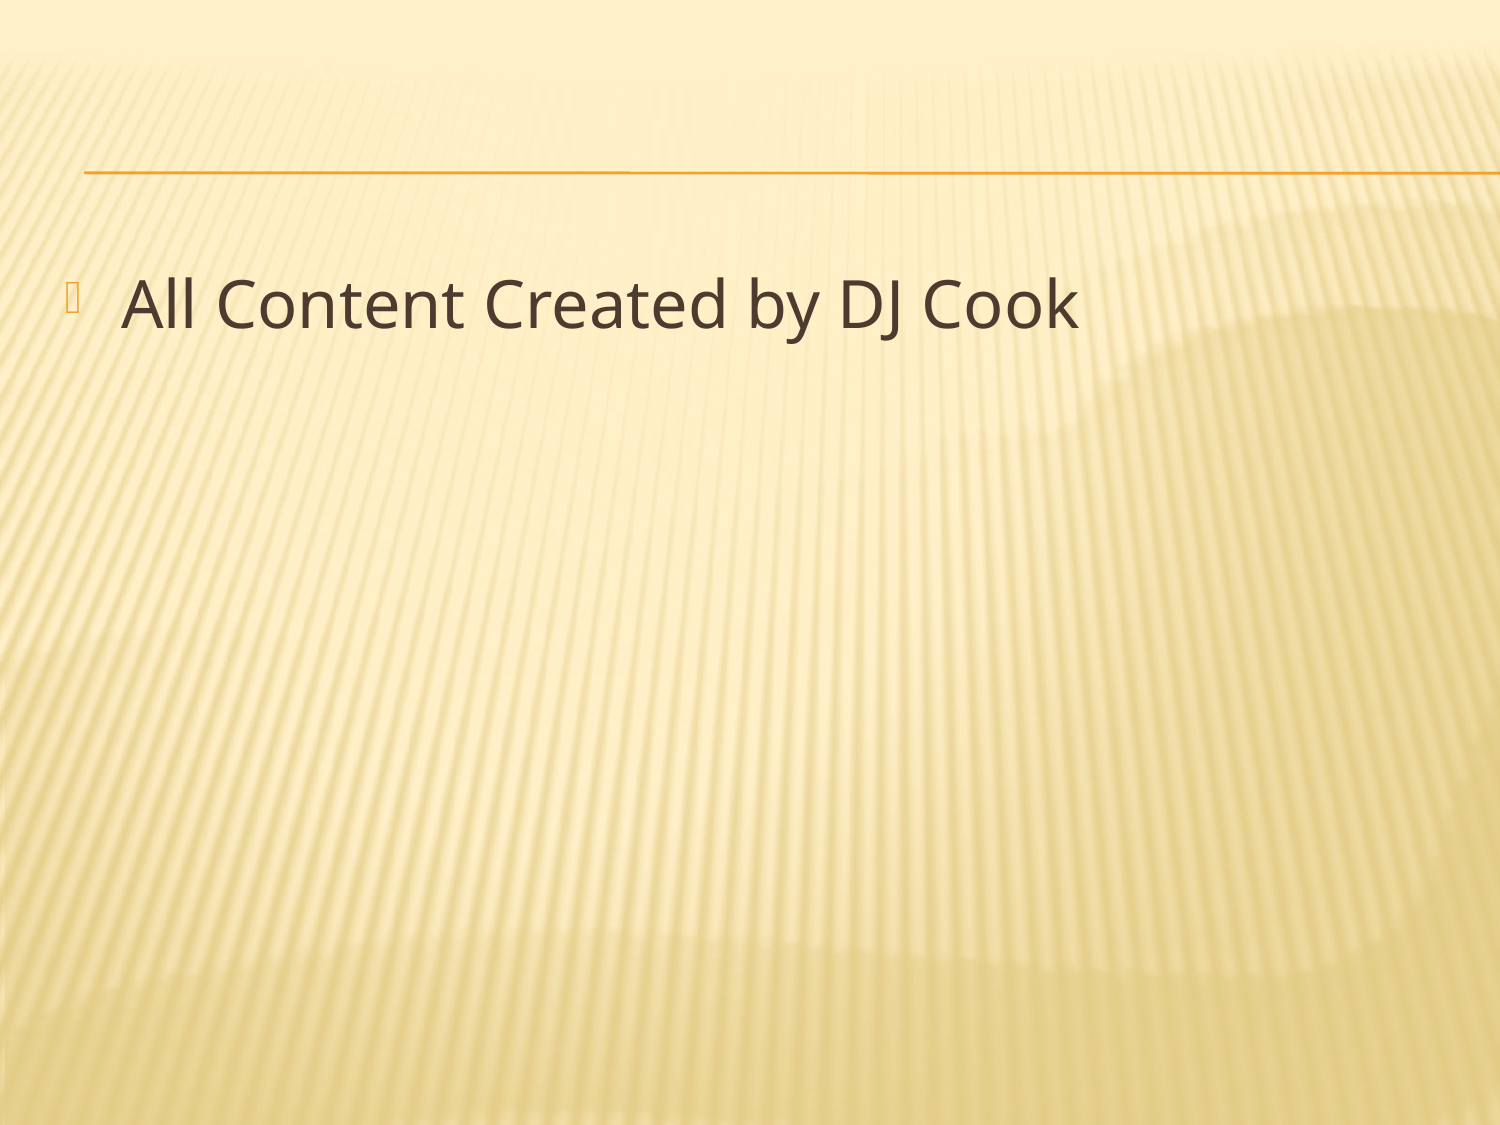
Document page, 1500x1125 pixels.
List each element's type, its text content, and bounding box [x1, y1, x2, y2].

list All Content Created by DJ Cook [50, 254, 1475, 998]
